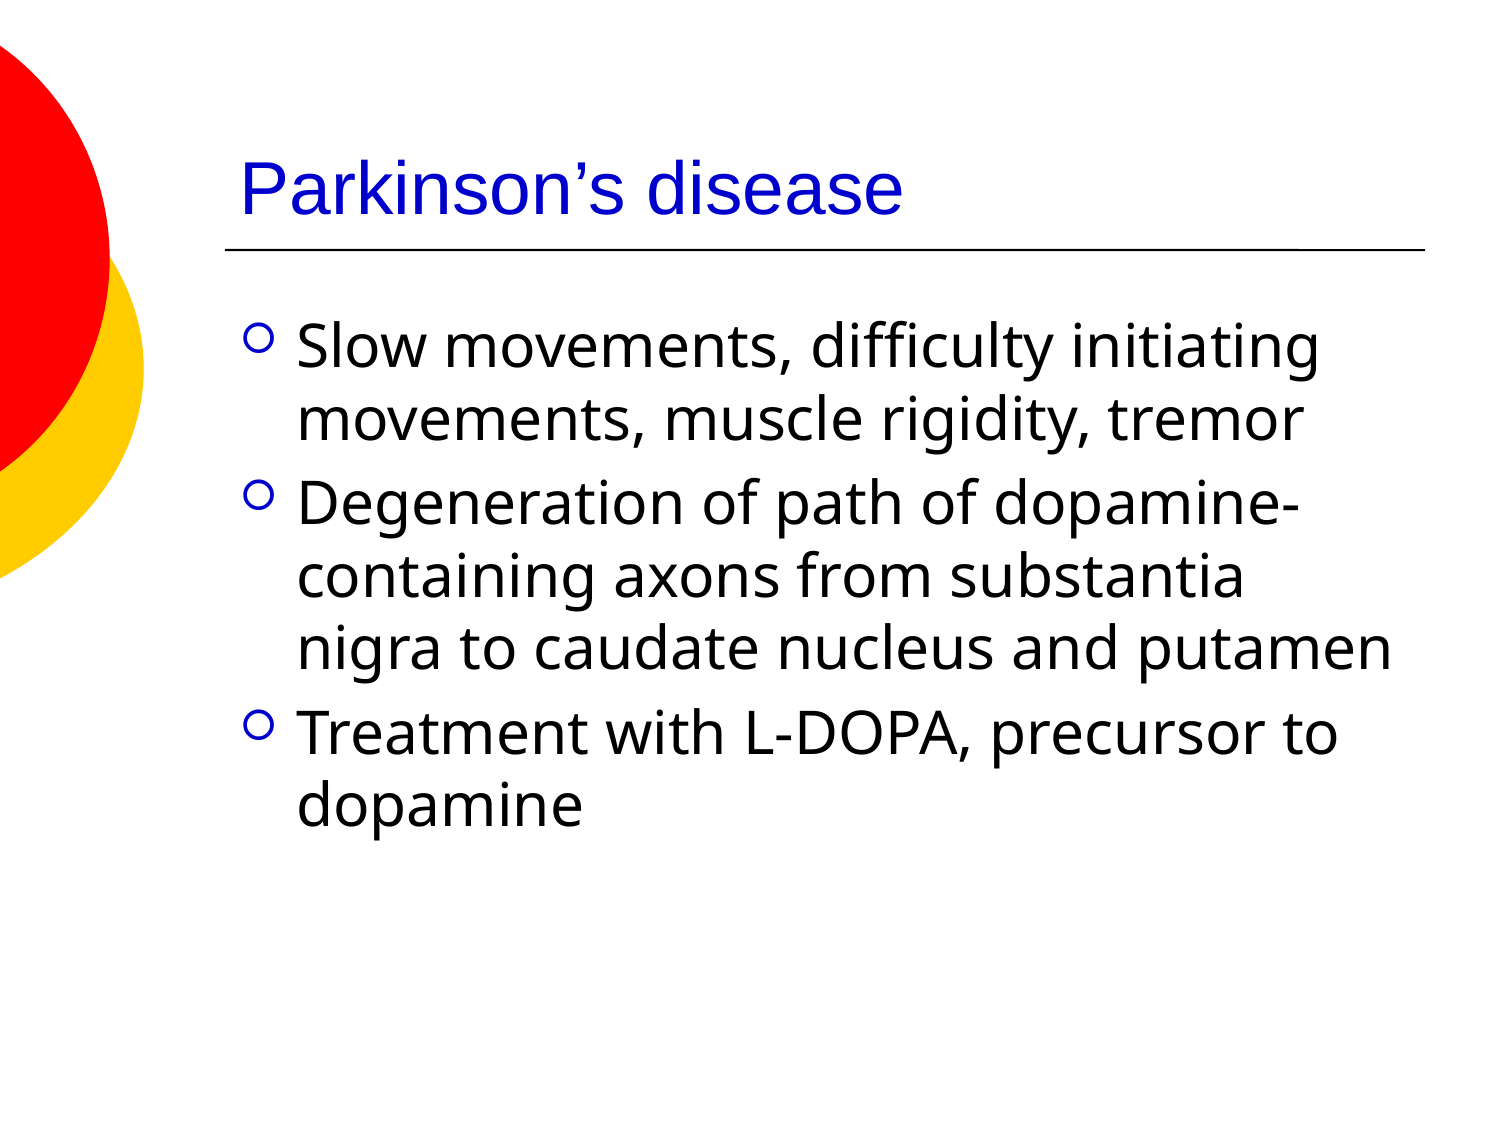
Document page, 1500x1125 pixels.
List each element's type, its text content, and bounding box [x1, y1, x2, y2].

title Parkinson’s disease [224, 49, 1425, 238]
list Slow movements, difficulty initiating movements, muscle rigidity, tremor Degeneration of path of dopamine- containing axons from substantia nigra to caudate nucleus and putamen Treatment with L-DOPA, precursor to dopamine [224, 299, 1425, 975]
